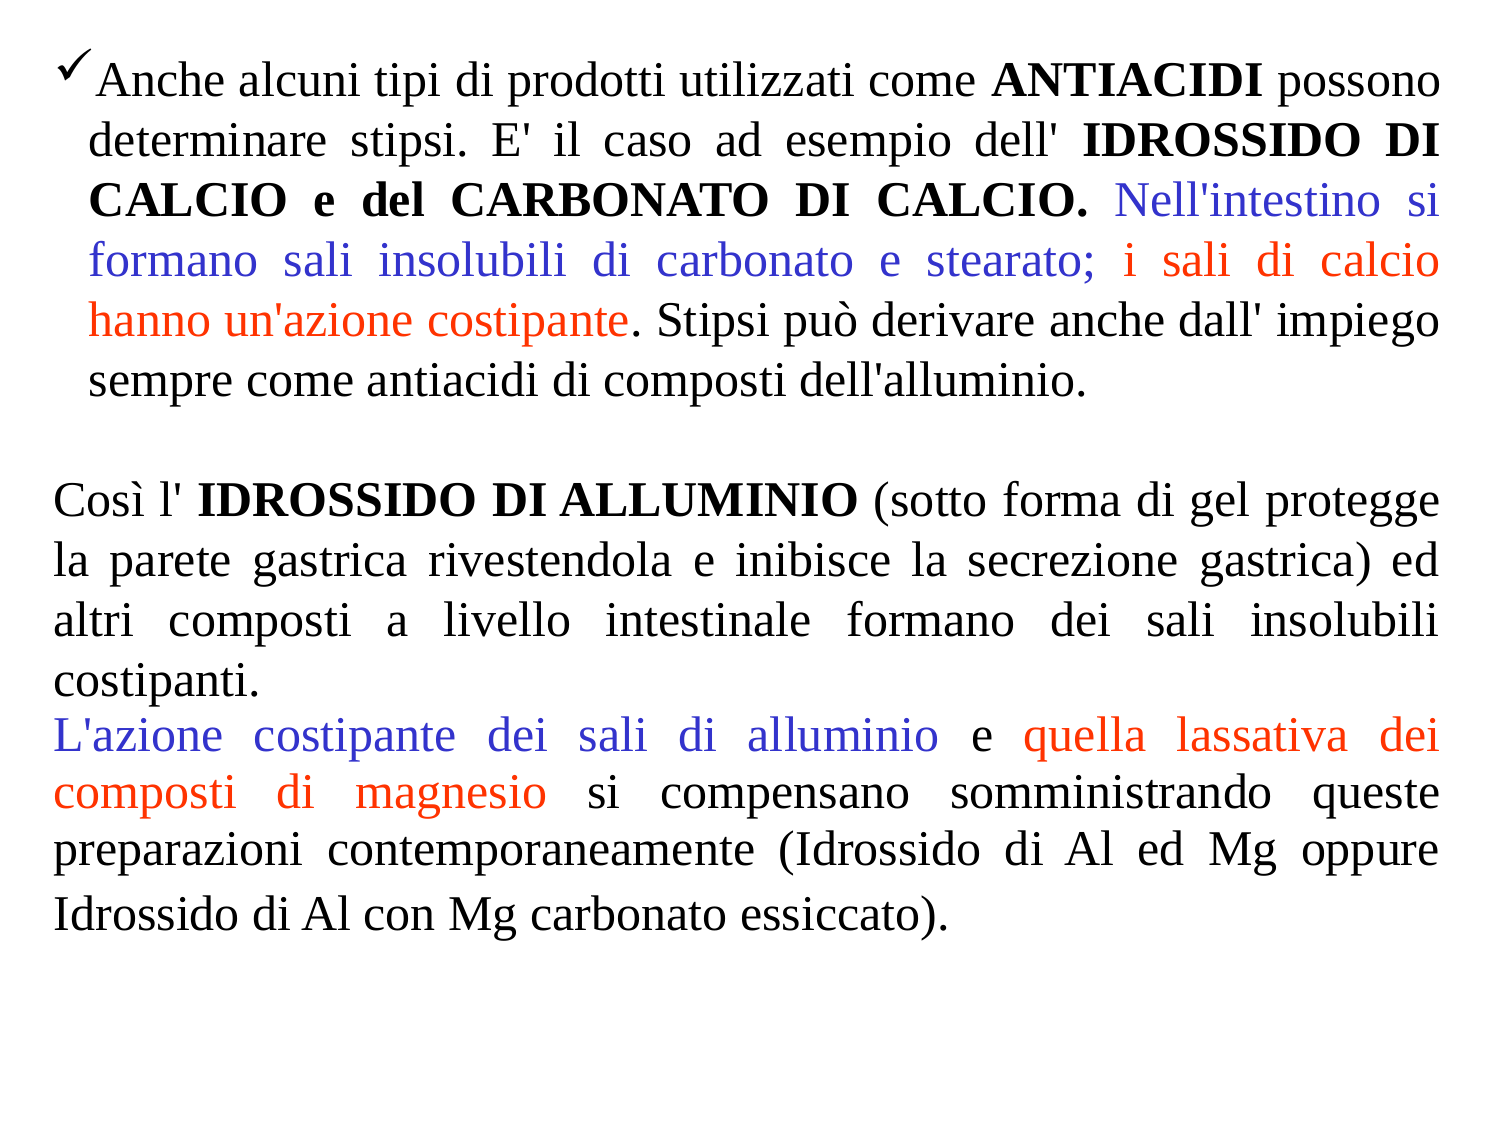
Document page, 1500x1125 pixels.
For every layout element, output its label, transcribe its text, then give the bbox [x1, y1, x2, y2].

text_box [142, 131, 1500, 207]
text_box Anche alcuni tipi di prodotti utilizzati come ANTIACIDI possono determinare stipsi. E' il caso ad esempio dell' IDROSSIDO DI CALCIO e del CARBONATO DI CALCIO. Nell'intestino si formano sali insolubili di carbonato e stearato; i sali di calcio hanno un'azione costipante. Stipsi può derivare anche dall' impiego sempre come antiacidi di composti dell'alluminio. Così l' IDROSSIDO DI ALLUMINIO (sotto forma di gel protegge la parete gastrica rivestendola e inibisce la secrezione gastrica) ed altri composti a livello intestinale formano dei sali insolubili costipanti. L'azione costipante dei sali di alluminio e quella lassativa dei composti di magnesio si compensano somministrando queste preparazioni contemporaneamente (Idrossido di Al ed Mg oppure Idrossido di Al con Mg carbonato essiccato). [38, 177, 1456, 951]
text_box Anche alcuni tipi di prodotti utilizzati come ANTIACIDI possono determinare stipsi. E' il caso ad esempio dell' IDROSSIDO DI CALCIO e del CARBONATO DI CALCIO. Nell'intestino si formano sali insolubili di carbonato e stearato; i sali di calcio hanno un'azione costipante. Stipsi può derivare anche dall' impiego sempre come antiacidi di composti dell'alluminio. Così l' IDROSSIDO DI ALLUMINIO (sotto forma di gel protegge la parete gastrica rivestendola e inibisce la secrezione gastrica) ed altri composti a livello intestinale formano dei sali insolubili costipanti. L'azione costipante dei sali di alluminio e quella lassativa dei composti di magnesio si compensano somministrando queste preparazioni contemporaneamente (Idrossido di Al ed Mg oppure Idrossido di Al con Mg carbonato essiccato). [38, 38, 1456, 131]
text_box [0, 101, 1357, 177]
